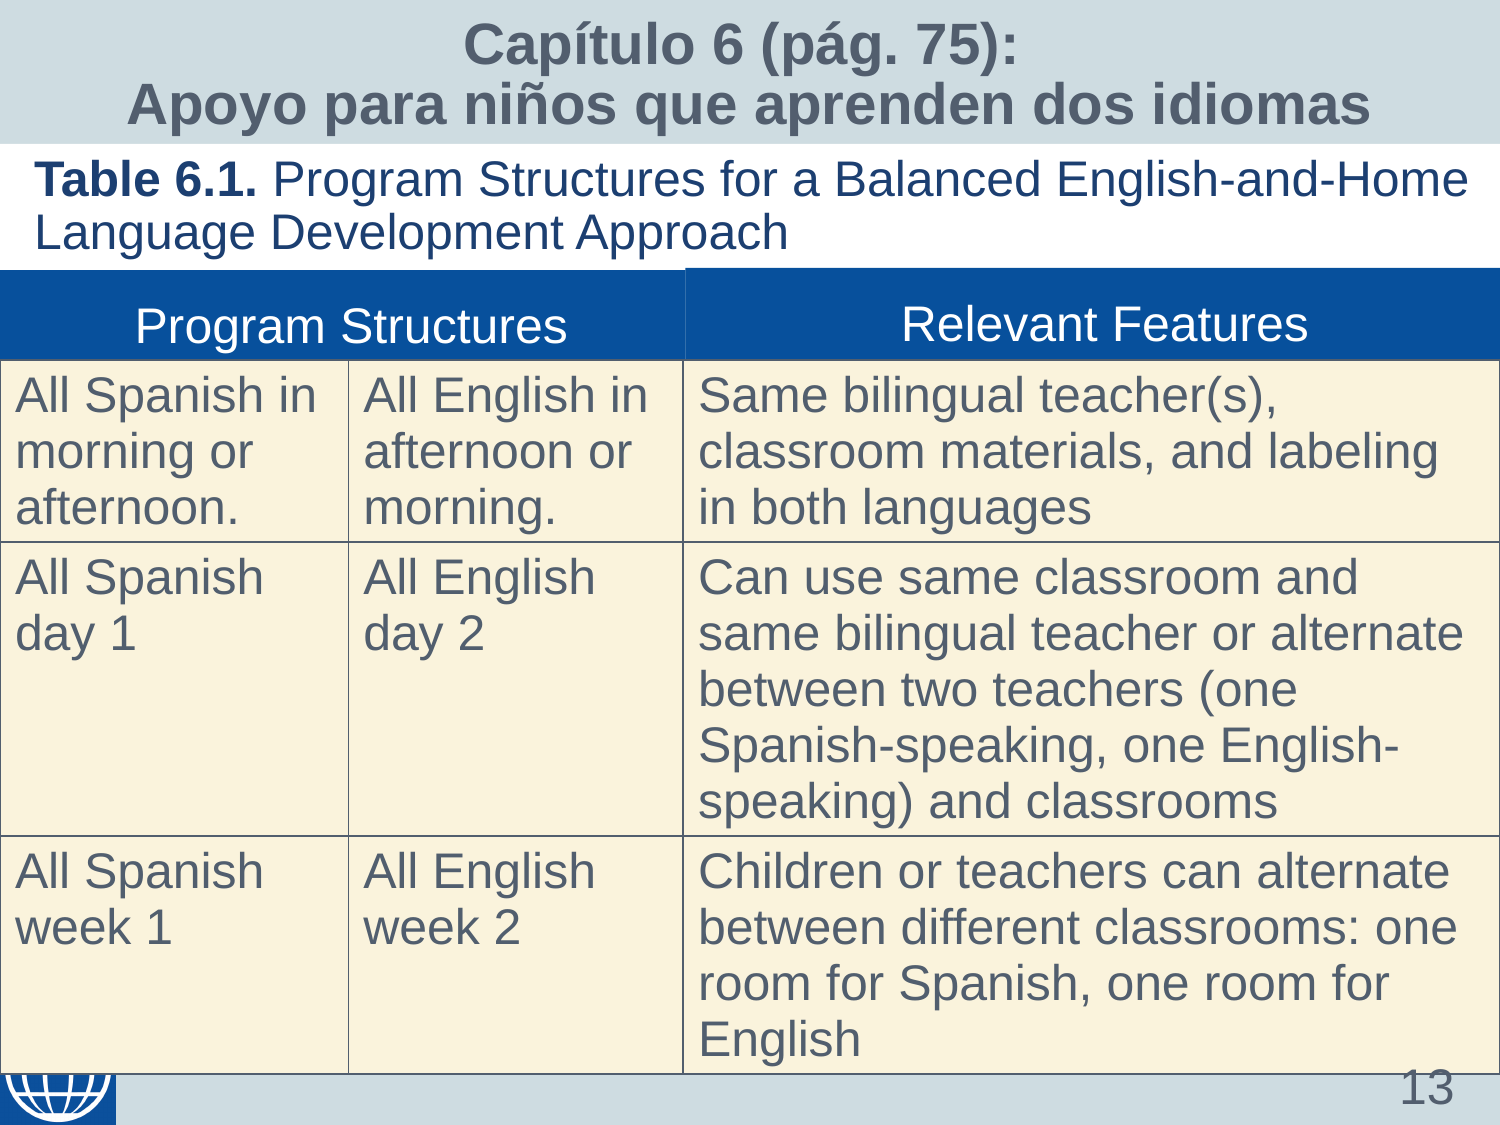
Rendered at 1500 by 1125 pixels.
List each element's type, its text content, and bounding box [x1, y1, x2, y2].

picture [0, 1075, 116, 1125]
slide_number 13 [1384, 1047, 1500, 1122]
list Program Structures [0, 270, 685, 359]
table_header All Spanish in morning or afternoon. [1, 361, 348, 541]
table_cell All Spanish day 1 [1, 543, 348, 835]
table_cell All Spanish week 1 [1, 837, 348, 1073]
list Table 6.1. Program Structures for a Balanced English-and-Home Language Development Approach [0, 143, 1500, 270]
list Relevant Features [685, 267, 1500, 359]
table_header Same bilingual teacher(s), classroom materials, and labeling in both languages [684, 361, 1499, 541]
table_cell Can use same classroom and same bilingual teacher or alternate between two teachers (one Spanish-speaking, one English-speaking) and classrooms [684, 543, 1499, 835]
title Capítulo 6 (pág. 75): Apoyo para niños que aprenden dos idiomas [0, 0, 1500, 143]
table_header All English in afternoon or morning. [349, 361, 682, 541]
table_cell All English week 2 [349, 837, 682, 1073]
table_cell Children or teachers can alternate between different classrooms: one room for Spanish, one room for English [684, 837, 1499, 1073]
table_cell All English day 2 [349, 543, 682, 835]
